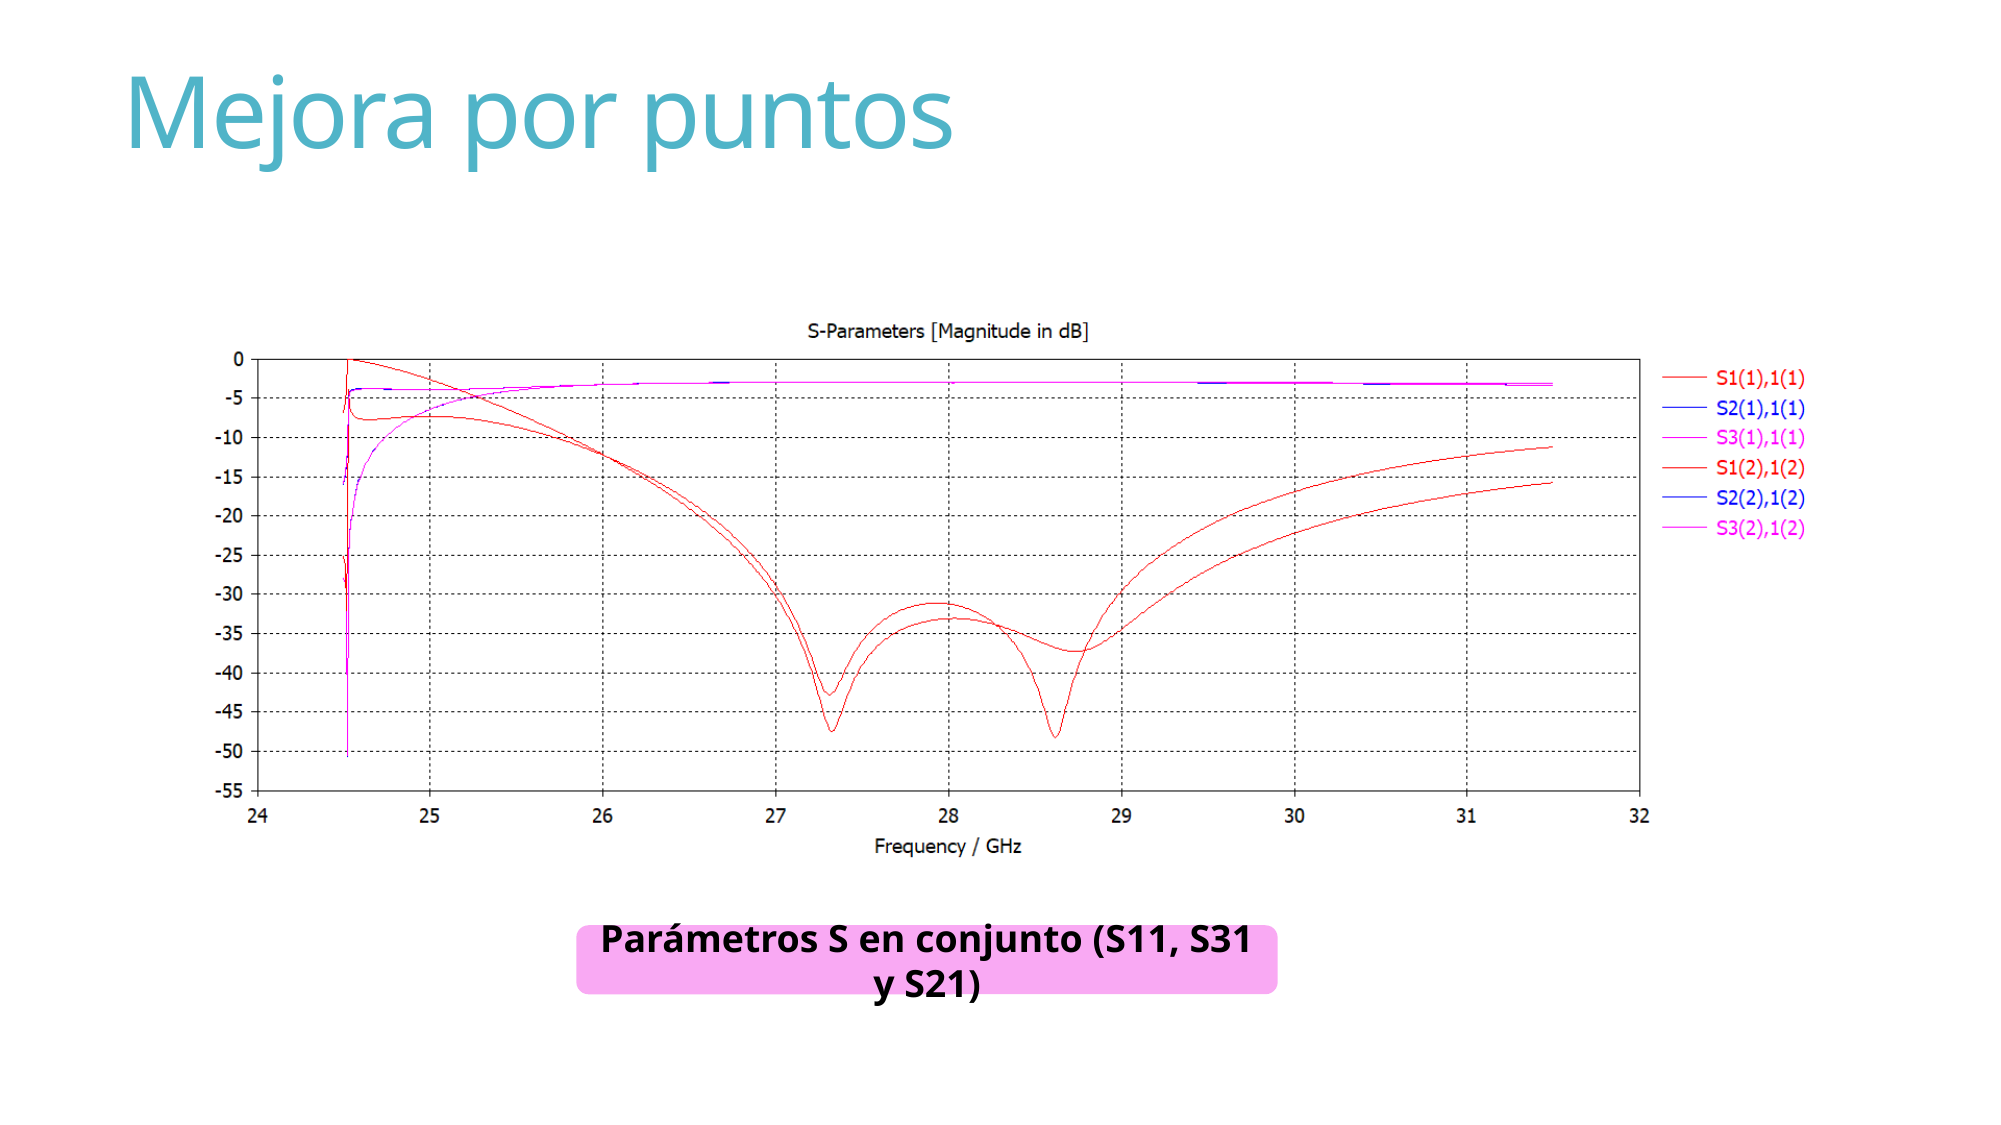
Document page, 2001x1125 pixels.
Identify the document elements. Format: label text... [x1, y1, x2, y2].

picture [210, 312, 1824, 861]
text_box Mejora por puntos [107, 59, 1875, 178]
text_box Parámetros S en conjunto (S11, S31 y S21) [576, 925, 1278, 995]
